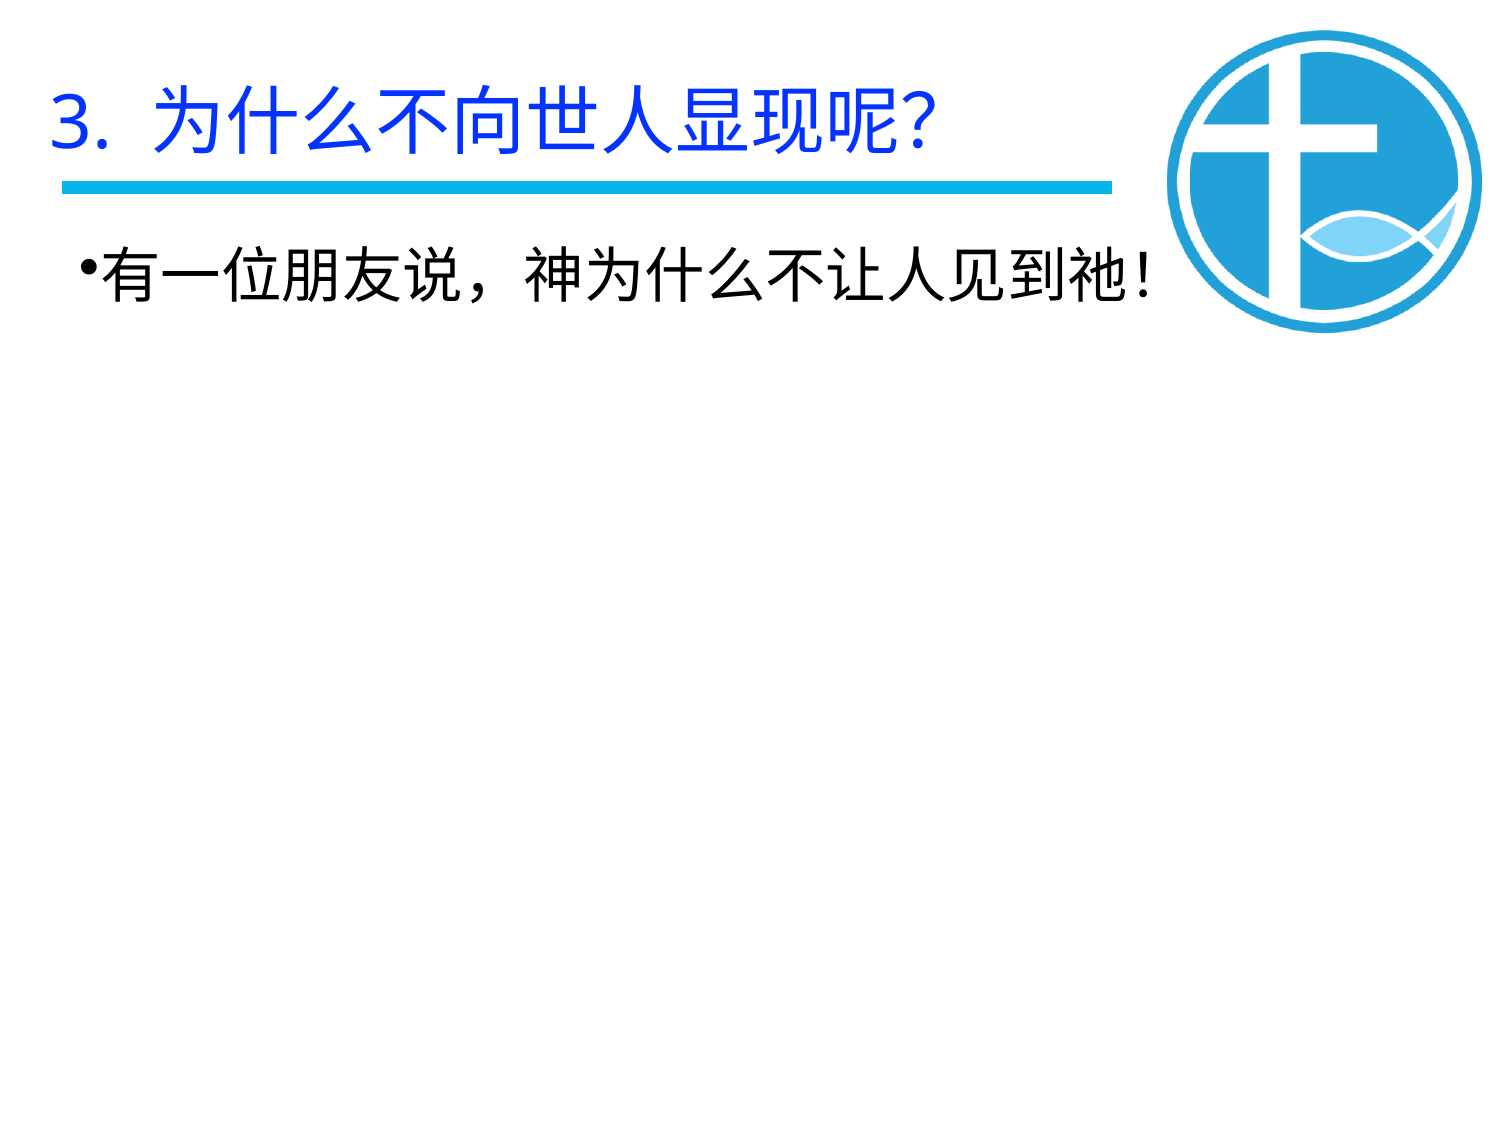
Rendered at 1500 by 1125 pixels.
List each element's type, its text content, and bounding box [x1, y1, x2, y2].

text_box 有一位朋友说，神为什么不让人见到祂！ [71, 230, 1219, 318]
picture [1148, 12, 1500, 350]
text_box 3. 为什么不向世人显现呢？ [42, 76, 1281, 173]
